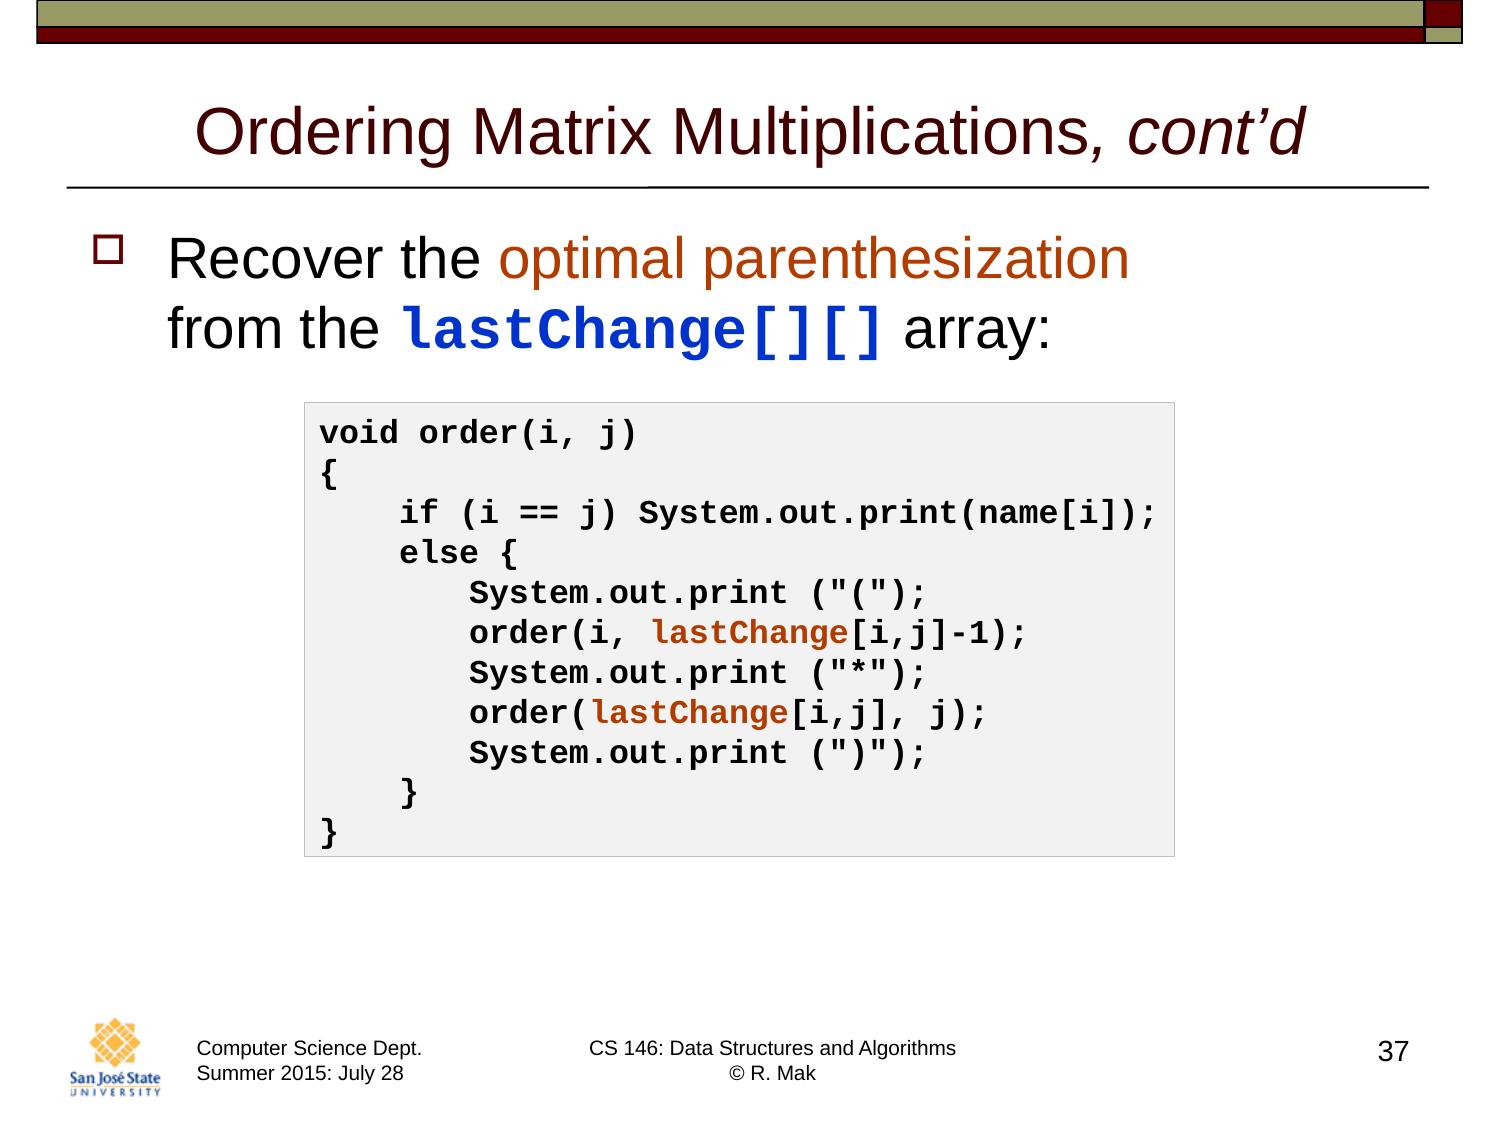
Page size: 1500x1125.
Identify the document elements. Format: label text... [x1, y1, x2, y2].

slide_number 37 [1112, 1025, 1425, 1100]
text_box void order(i, j) { if (i == j) System.out.print(name[i]); else { System.out.print ("("); order(i, lastChange[i,j]-1); System.out.print ("*"); order(lastChange[i,j], j); System.out.print (")"); } } [304, 402, 1175, 857]
title Ordering Matrix Multiplications, cont’d [75, 67, 1425, 175]
list Recover the optimal parenthesization from the lastChange[][] array: [75, 212, 1425, 368]
picture [60, 1012, 166, 1112]
